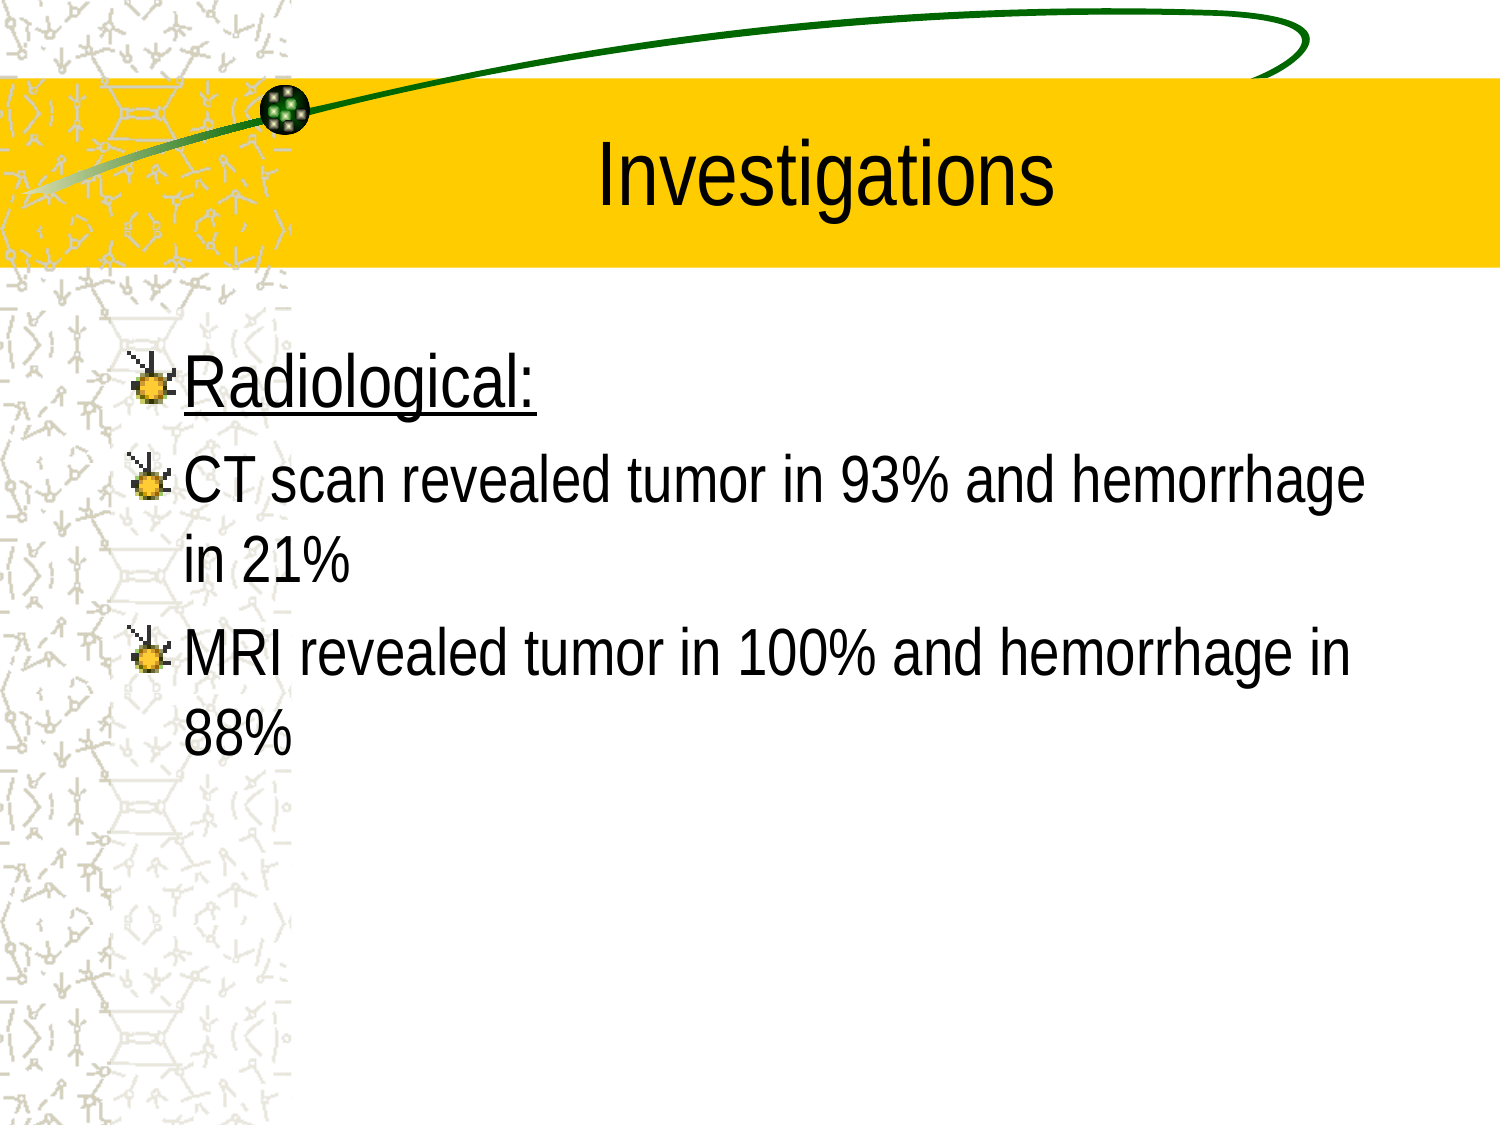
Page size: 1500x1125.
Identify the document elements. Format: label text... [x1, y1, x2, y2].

picture [127, 625, 175, 673]
picture [0, 0, 292, 1125]
picture [127, 351, 181, 404]
title Investigations [189, 75, 1465, 263]
picture [127, 452, 175, 500]
list Radiological: CT scan revealed tumor in 93% and hemorrhage in 21% MRI revealed tumor in 100% and hemorrhage in 88% [112, 324, 1388, 1000]
